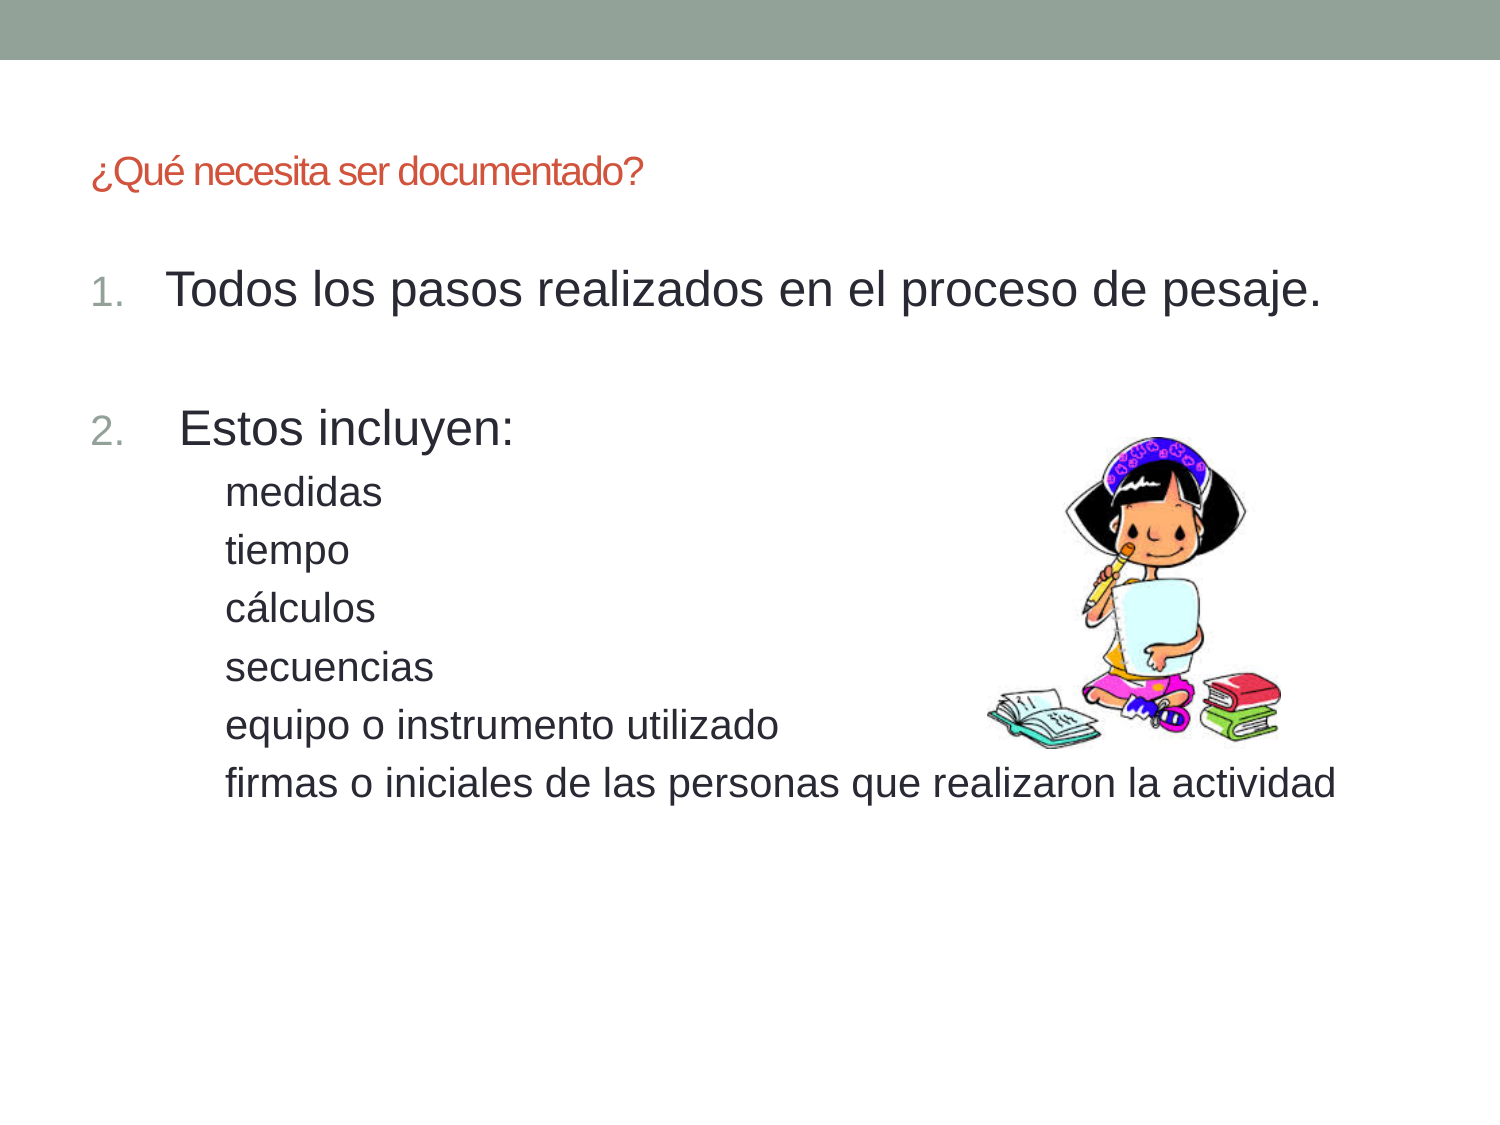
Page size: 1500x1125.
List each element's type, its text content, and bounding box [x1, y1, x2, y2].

title ¿Qué necesita ser documentado? [75, 87, 1425, 248]
picture [987, 437, 1282, 749]
list Todos los pasos realizados en el proceso de pesaje. Estos incluyen: medidas tiempo cálculos secuencias equipo o instrumento utilizado firmas o iniciales de las personas que realizaron la actividad [75, 248, 1425, 1049]
